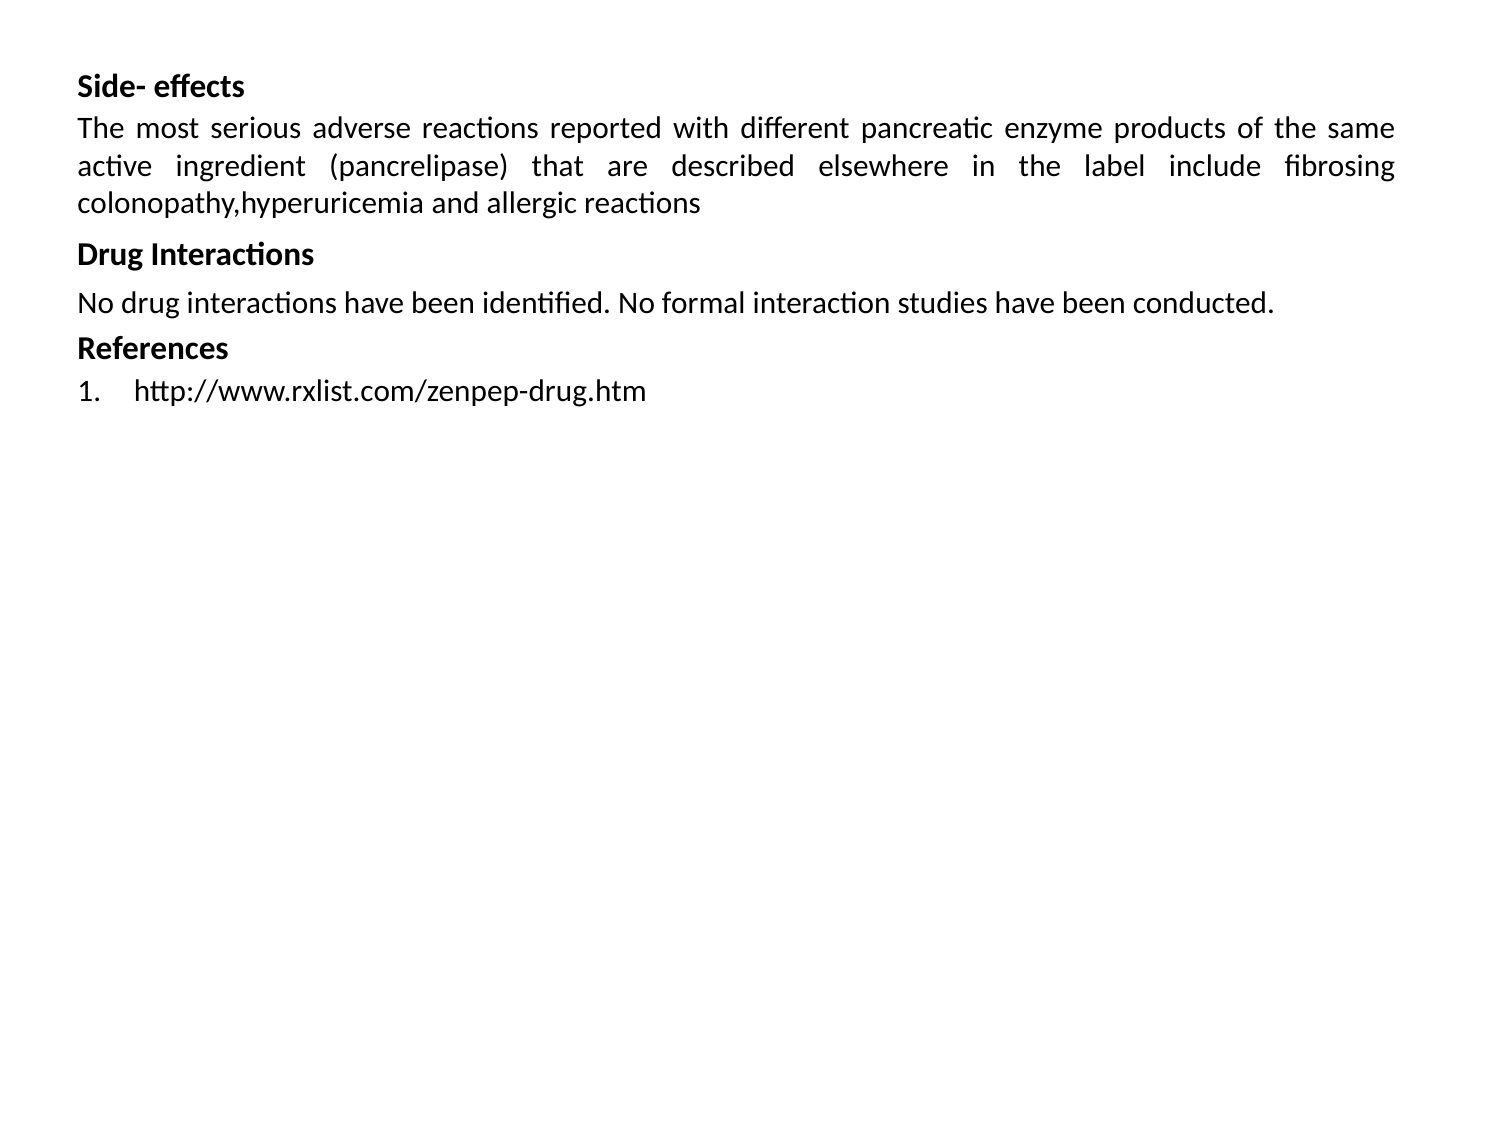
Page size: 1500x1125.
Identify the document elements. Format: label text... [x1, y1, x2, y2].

text_box http://www.rxlist.com/zenpep-drug.htm [62, 362, 1413, 413]
text_box References [62, 325, 588, 362]
text_box No drug interactions have been identified. No formal interaction studies have been conducted. [62, 275, 1413, 325]
text_box Side- effects [62, 49, 588, 99]
text_box Drug Interactions [62, 224, 375, 275]
text_box The most serious adverse reactions reported with different pancreatic enzyme products of the same active ingredient (pancrelipase) that are described elsewhere in the label include fibrosing colonopathy,hyperuricemia and allergic reactions [62, 99, 1413, 188]
